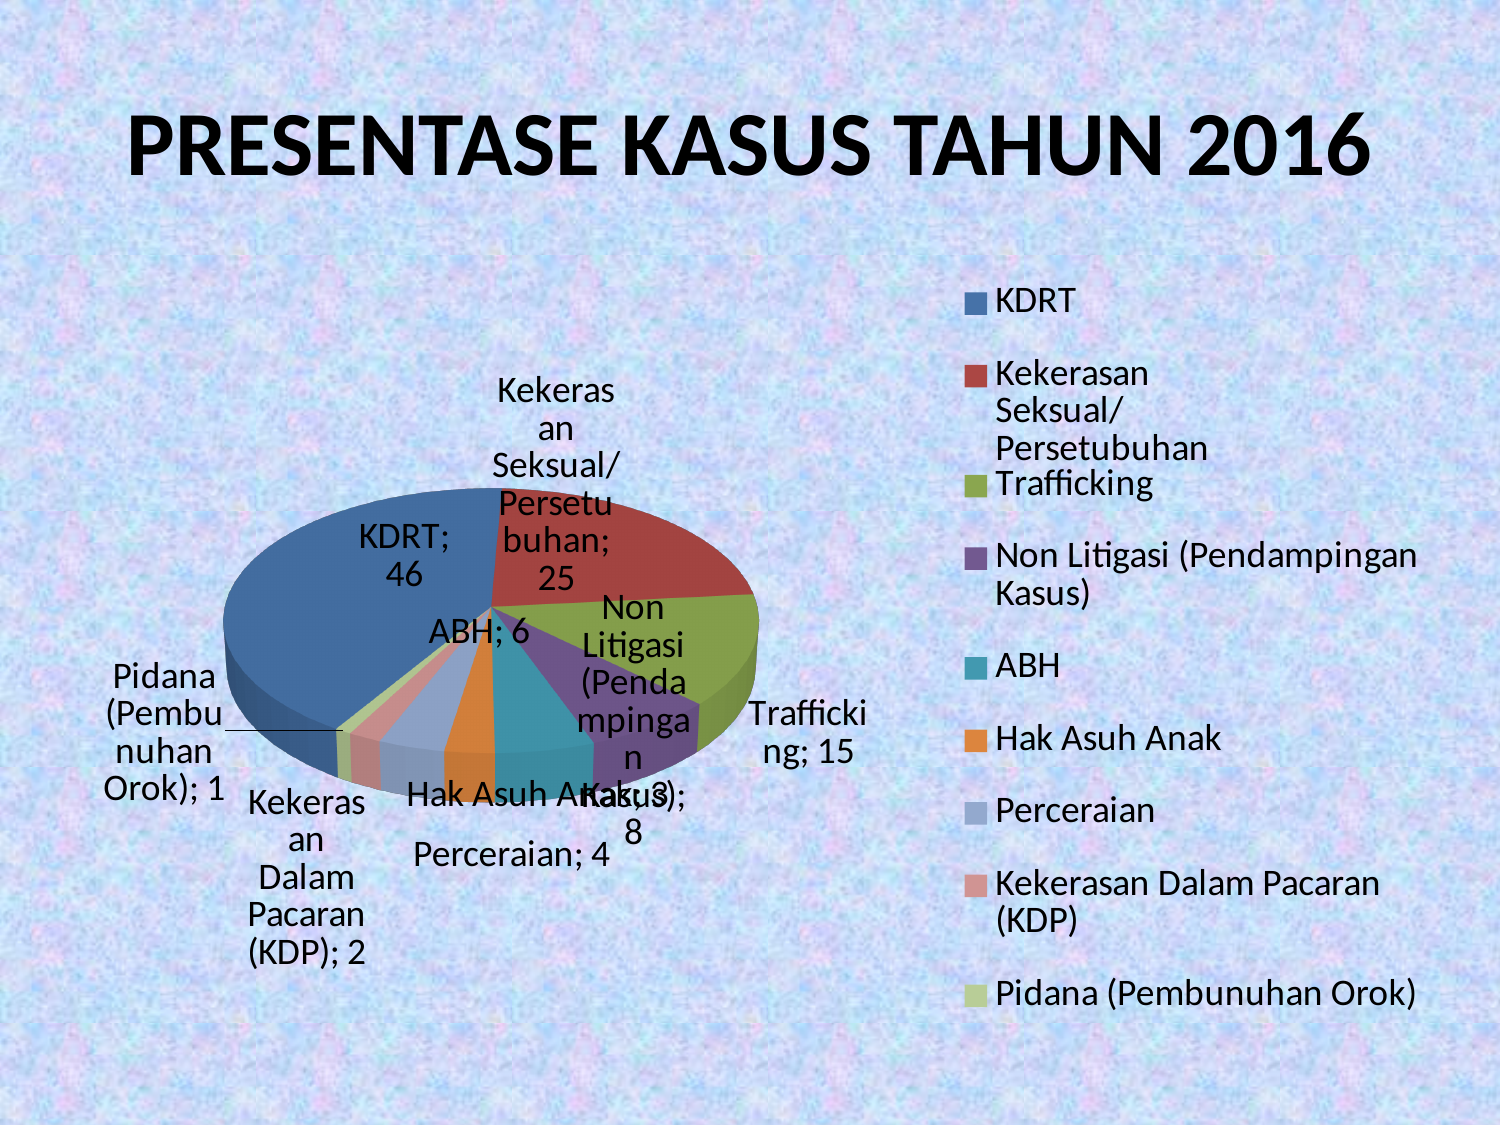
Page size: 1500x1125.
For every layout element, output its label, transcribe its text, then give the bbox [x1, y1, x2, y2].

title PRESENTASE KASUS TAHUN 2016 [75, 45, 1425, 233]
picture [0, 0, 1500, 1125]
chart [62, 249, 1450, 1051]
